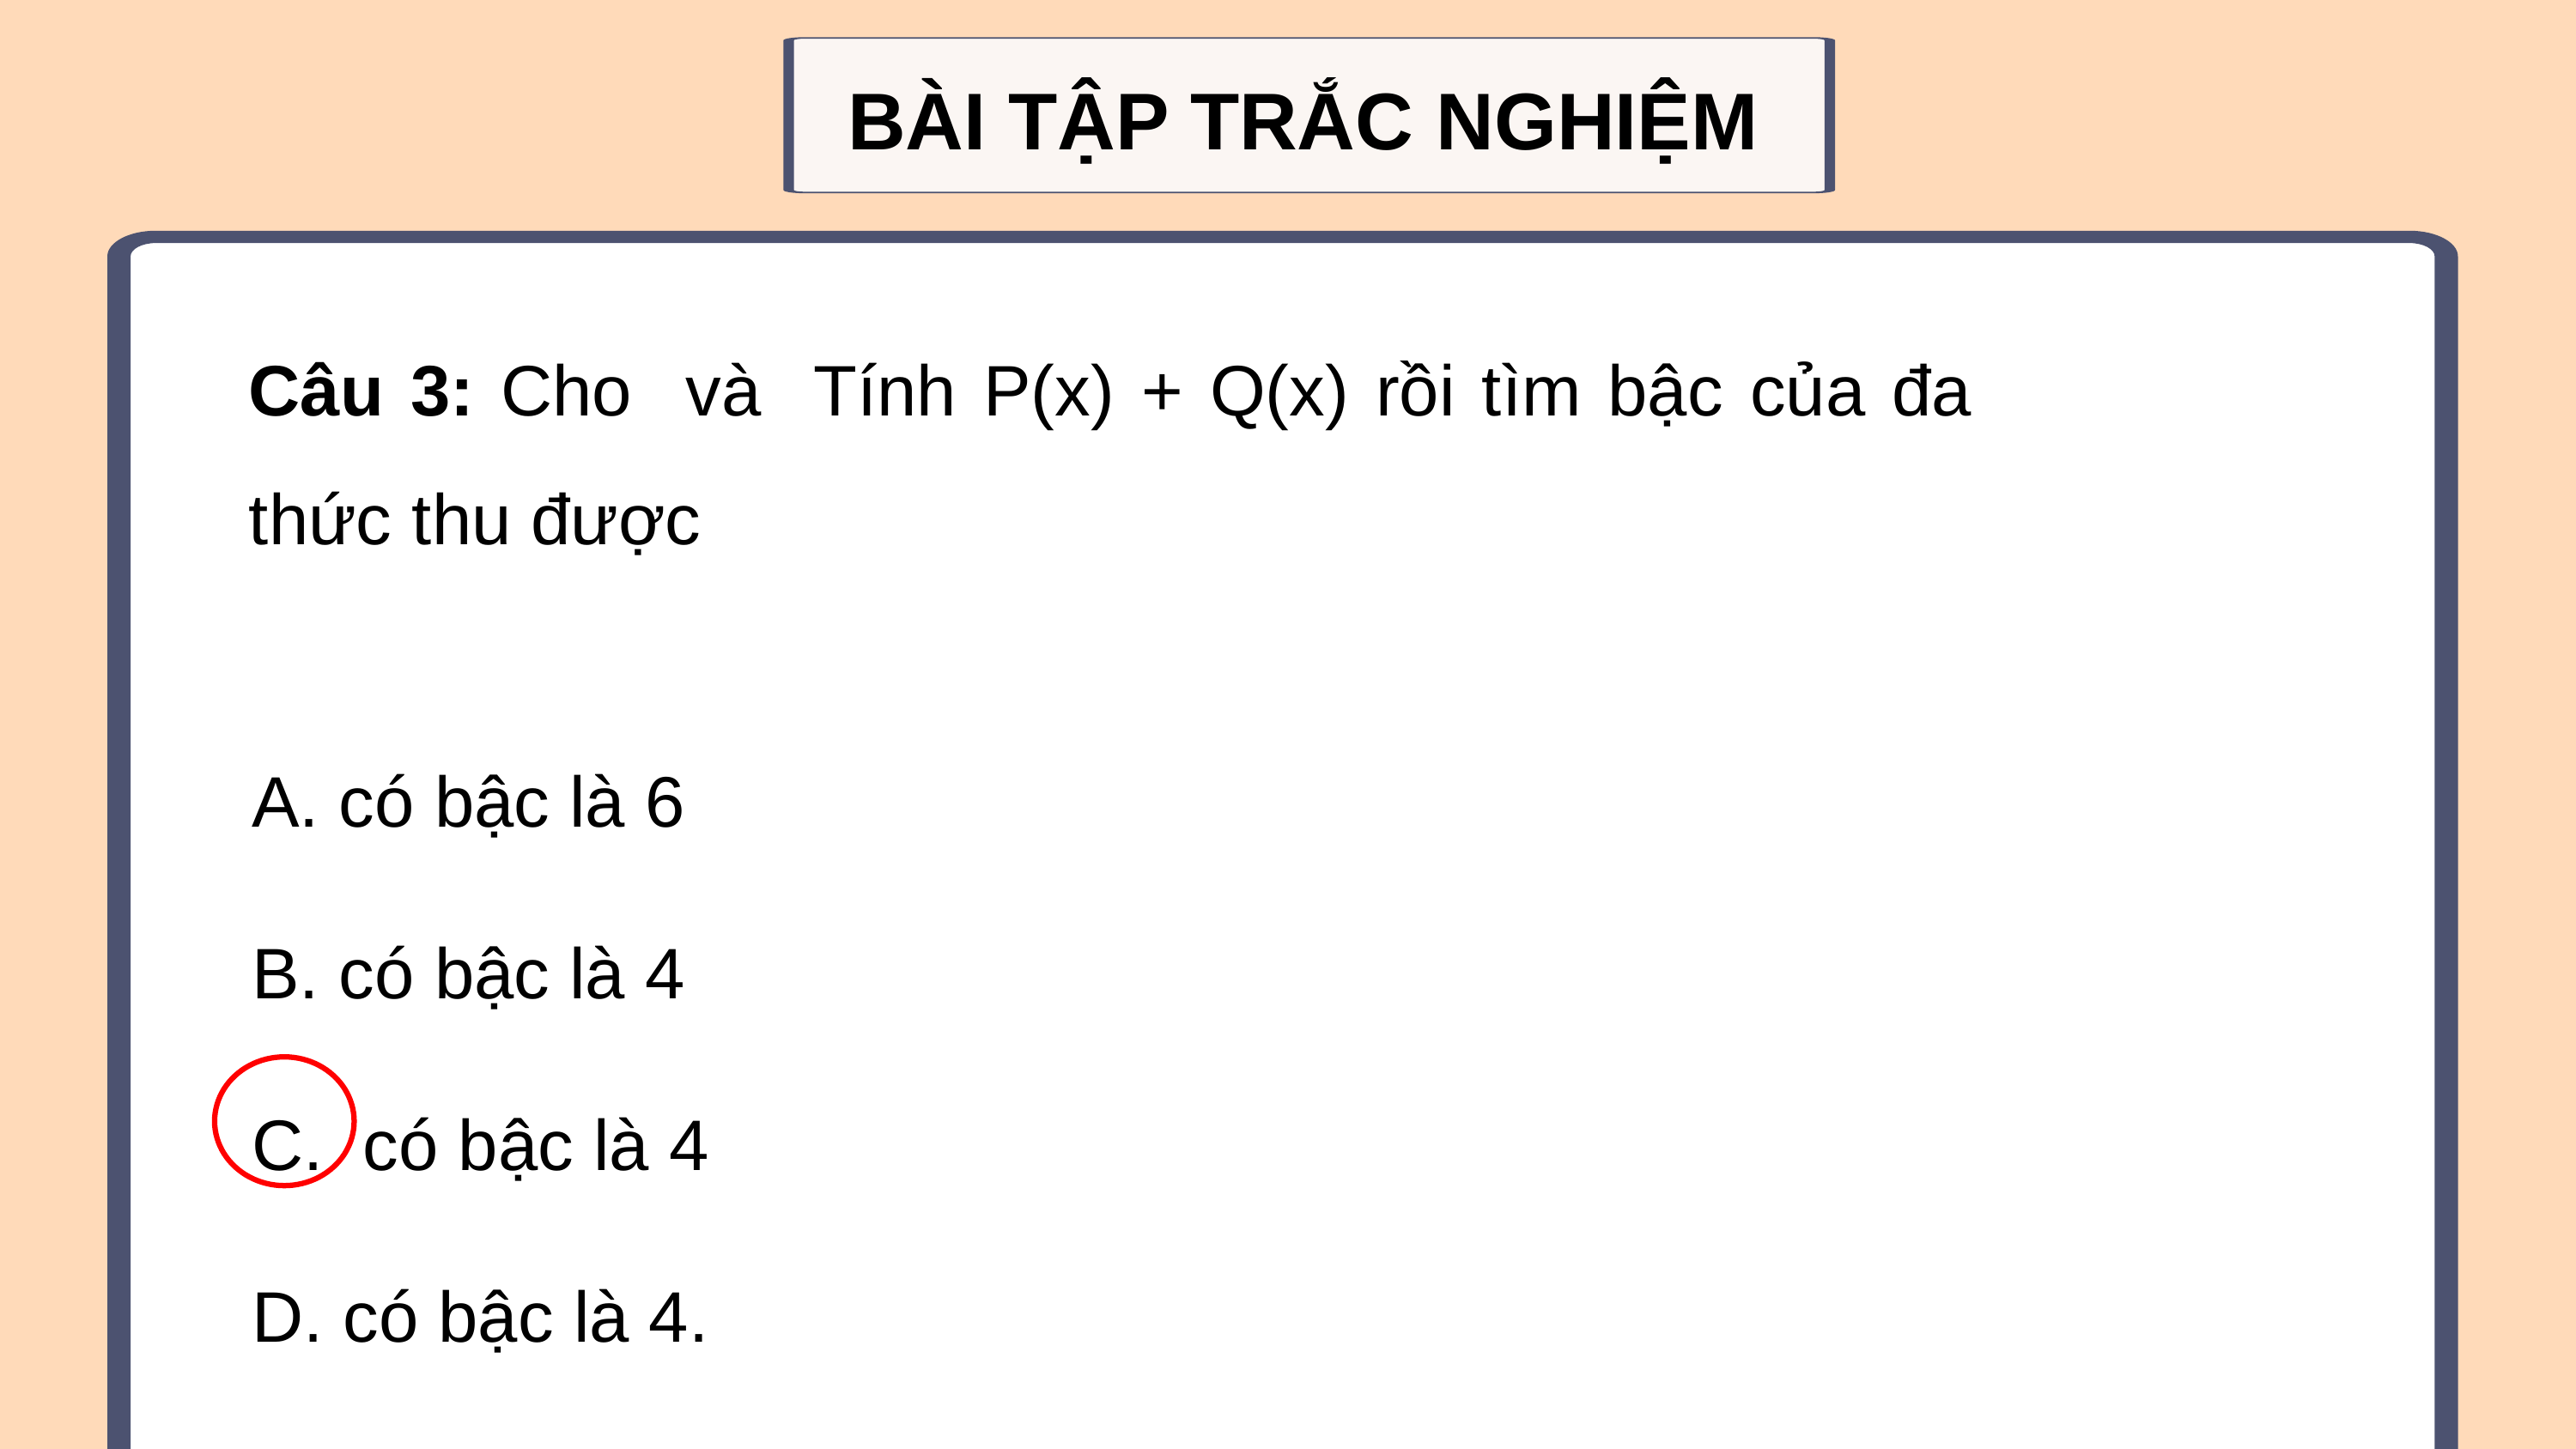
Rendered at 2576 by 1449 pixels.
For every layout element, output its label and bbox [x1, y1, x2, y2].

text_box [106, 230, 2458, 1449]
text_box [783, 37, 1846, 194]
